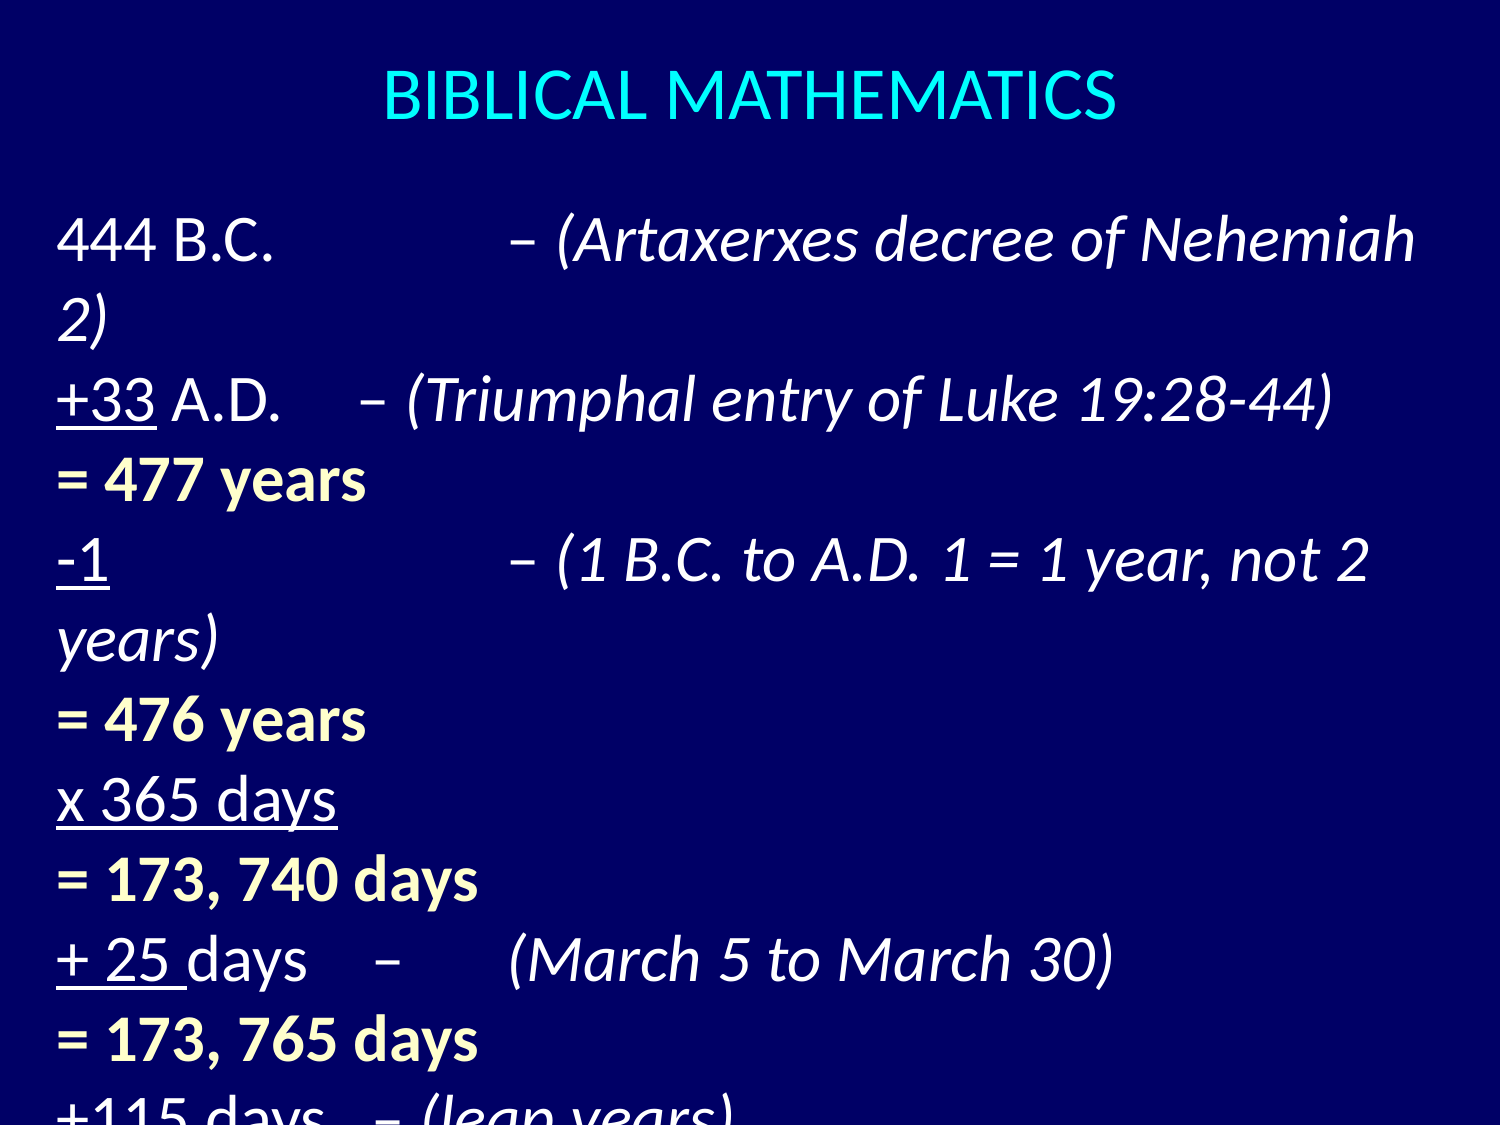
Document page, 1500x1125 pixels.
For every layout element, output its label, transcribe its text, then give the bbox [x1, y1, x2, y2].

text_box BIBLICAL MATHEMATICS [357, 37, 1143, 143]
list 444 B.C. – (Artaxerxes decree of Nehemiah 2) +33 A.D. – (Triumphal entry of Luke 19:28-44) = 477 years -1 – (1 B.C. to A.D. 1 = 1 year, not 2 years) = 476 years x 365 days = 173, 740 days + 25 days – (March 5 to March 30) = 173, 765 days +115 days – (leap years) = 173, 880 days [41, 187, 1459, 1125]
